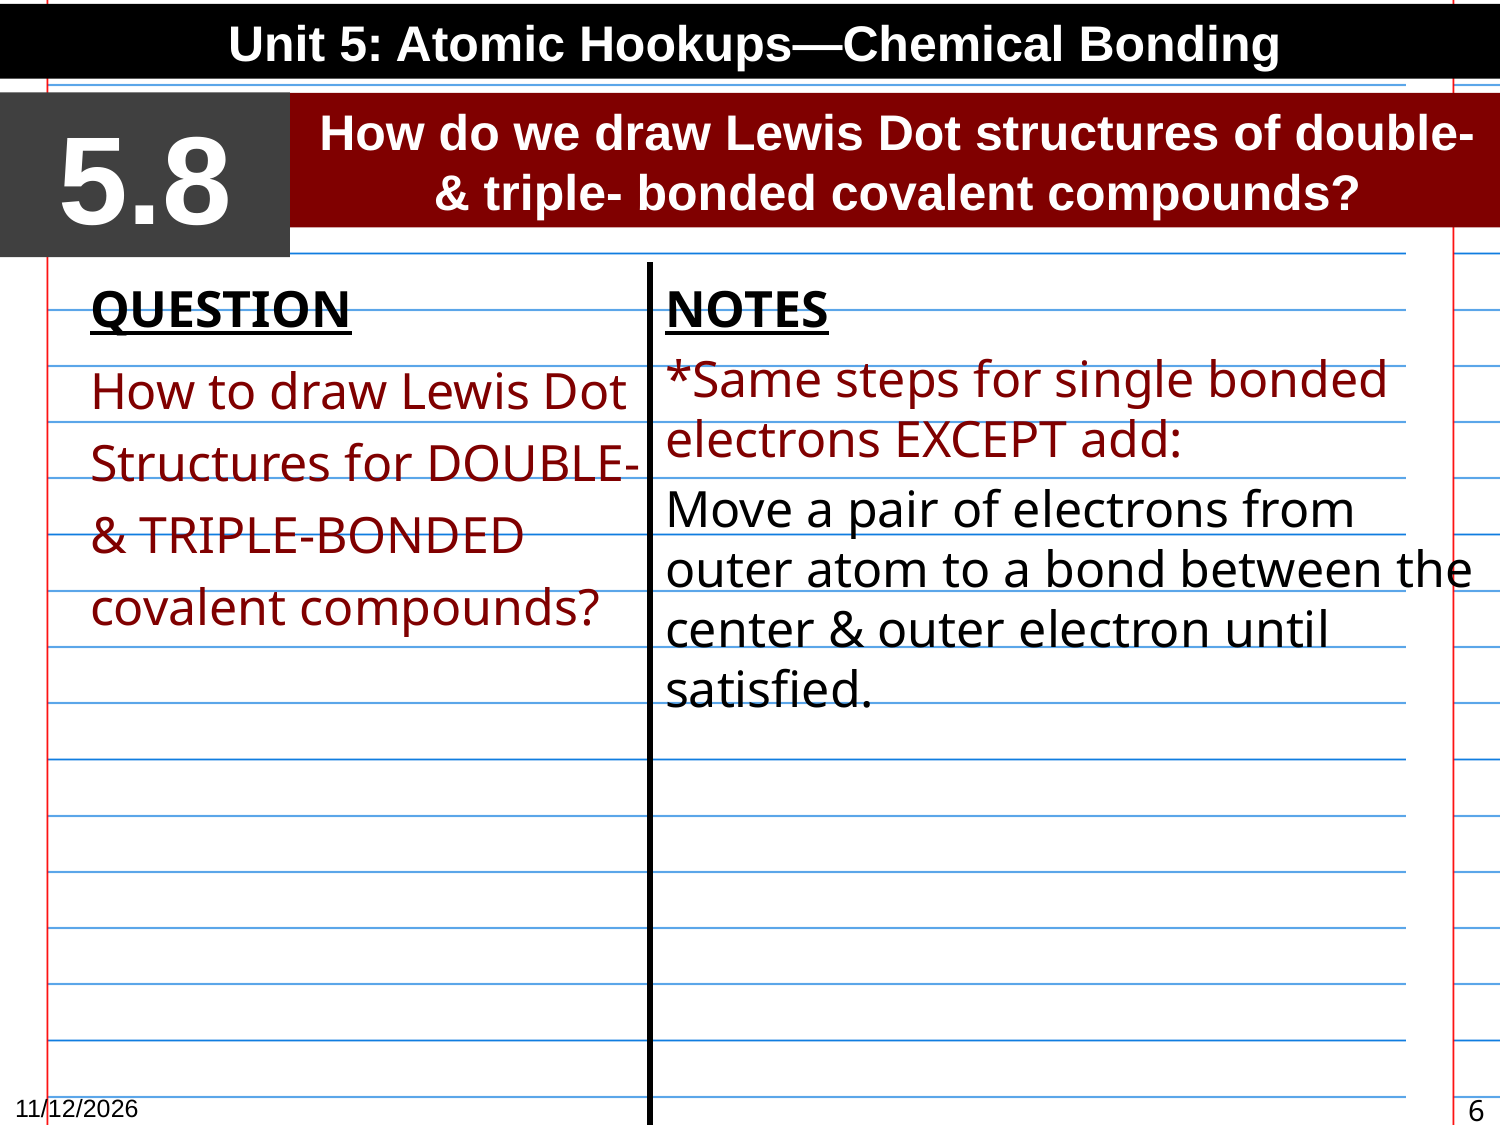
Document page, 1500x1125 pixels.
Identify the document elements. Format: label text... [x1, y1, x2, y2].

picture [0, 79, 1500, 92]
list QUESTION How to draw Lewis Dot Structures for DOUBLE- & TRIPLE-BONDED covalent compounds? [75, 270, 645, 1013]
text_box How do we draw Lewis Dot structures of double- & triple- bonded covalent compounds? [290, 92, 1500, 228]
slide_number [0, 1084, 350, 1125]
text_box 5.8 [0, 92, 290, 258]
slide_number 6 [1149, 1084, 1500, 1125]
text_box Unit 5: Atomic Hookups—Chemical Bonding [0, 3, 1500, 79]
text_box NOTES *Same steps for single bonded electrons EXCEPT add: Move a pair of electrons from outer atom to a bond between the center & outer electron until satisfied. [654, 270, 1500, 1013]
picture [653, 1013, 1500, 1125]
picture [0, 228, 1500, 1125]
